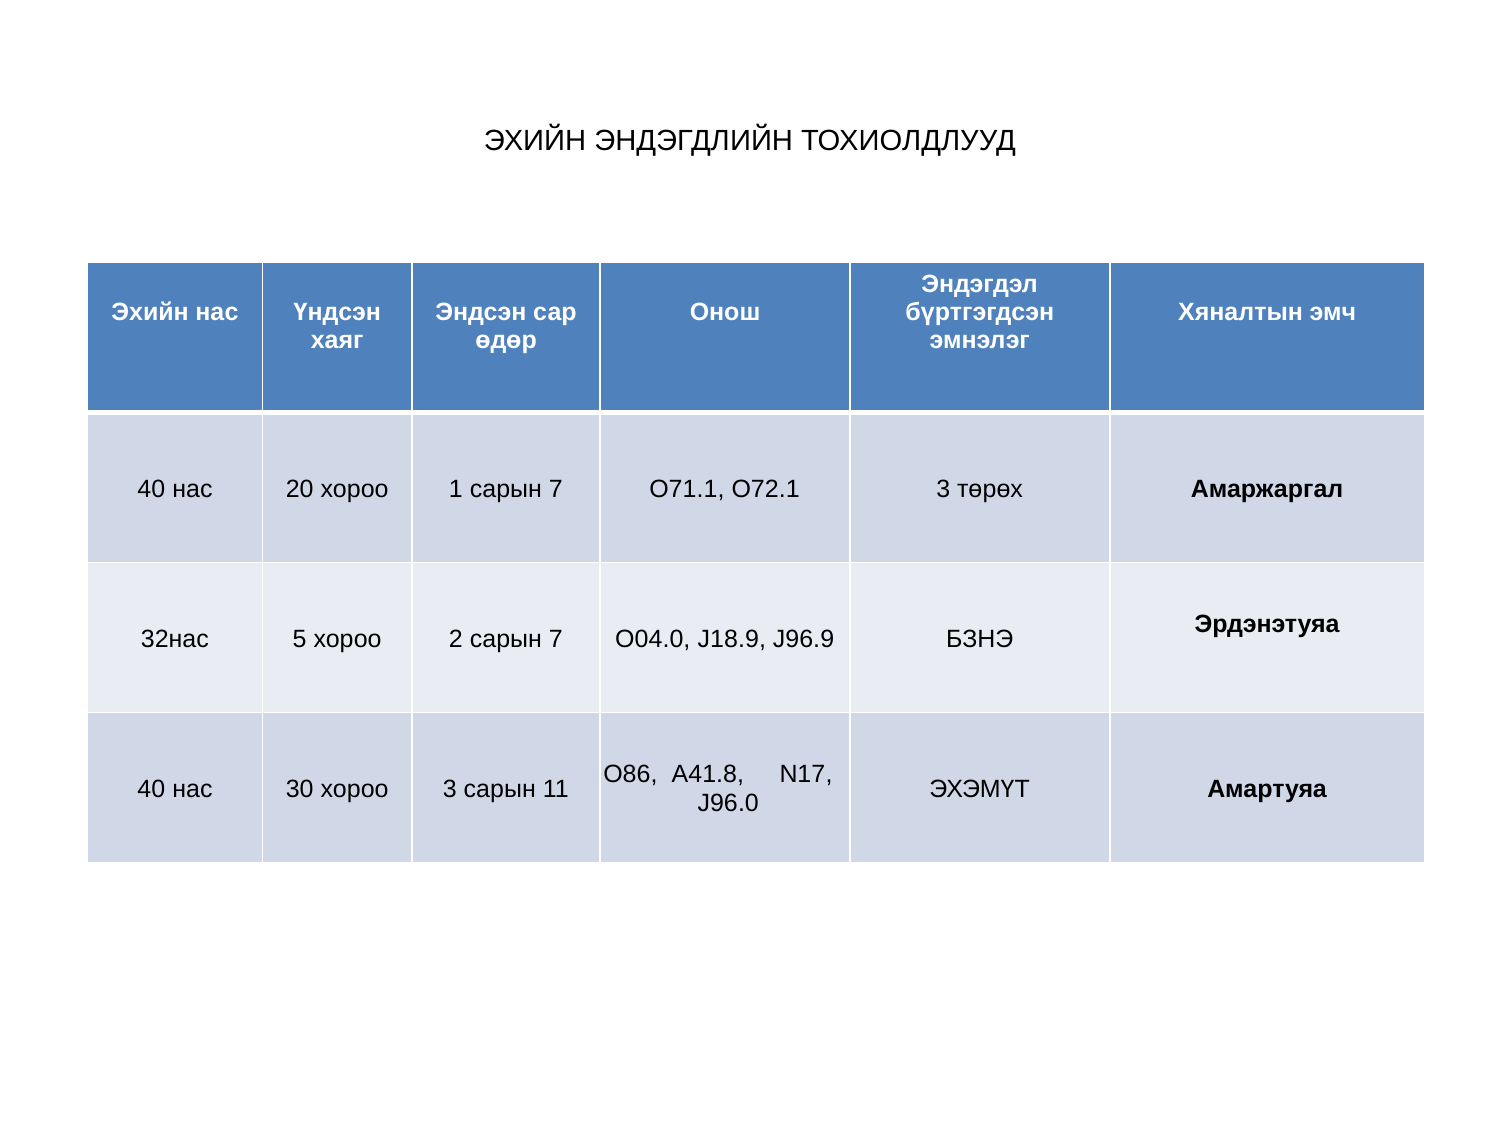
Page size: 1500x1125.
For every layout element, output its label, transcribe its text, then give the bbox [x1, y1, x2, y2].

table_cell Амартуяа [1111, 713, 1424, 862]
table_cell 2 сарын 7 [413, 563, 599, 712]
table_cell 1 сарын 7 [413, 415, 599, 562]
table_cell БЗНЭ [851, 563, 1109, 712]
table_cell Амаржаргал [1111, 415, 1424, 562]
table_header Эхийн нас [88, 263, 262, 410]
table_cell 40 нас [88, 713, 262, 862]
table_cell 3 төрөх [851, 415, 1109, 562]
table_header Эндэгдэл бүртгэгдсэн эмнэлэг [851, 263, 1109, 410]
table_cell 40 нас [88, 415, 262, 562]
table_cell ЭХЭМҮТ [851, 713, 1109, 862]
table_header Хяналтын эмч [1111, 263, 1424, 410]
table_header Эндсэн сар өдөр [413, 263, 599, 410]
table_cell 5 хороо [263, 563, 411, 712]
table_cell 20 хороо [263, 415, 411, 562]
table_cell О86, А41.8, N17, J96.0 [601, 713, 849, 862]
table_cell 3 сарын 11 [413, 713, 599, 862]
table_header Үндсэн хаяг [263, 263, 411, 410]
table_cell 30 хороо [263, 713, 411, 862]
title ЭХИЙН ЭНДЭГДЛИЙН ТОХИОЛДЛУУД [75, 45, 1425, 233]
table_cell 32нас [88, 563, 262, 712]
table_cell Эрдэнэтуяа [1111, 563, 1424, 712]
table_cell О71.1, О72.1 [601, 415, 849, 562]
table_header Онош [601, 263, 849, 410]
table_cell О04.0, J18.9, J96.9 [601, 563, 849, 712]
